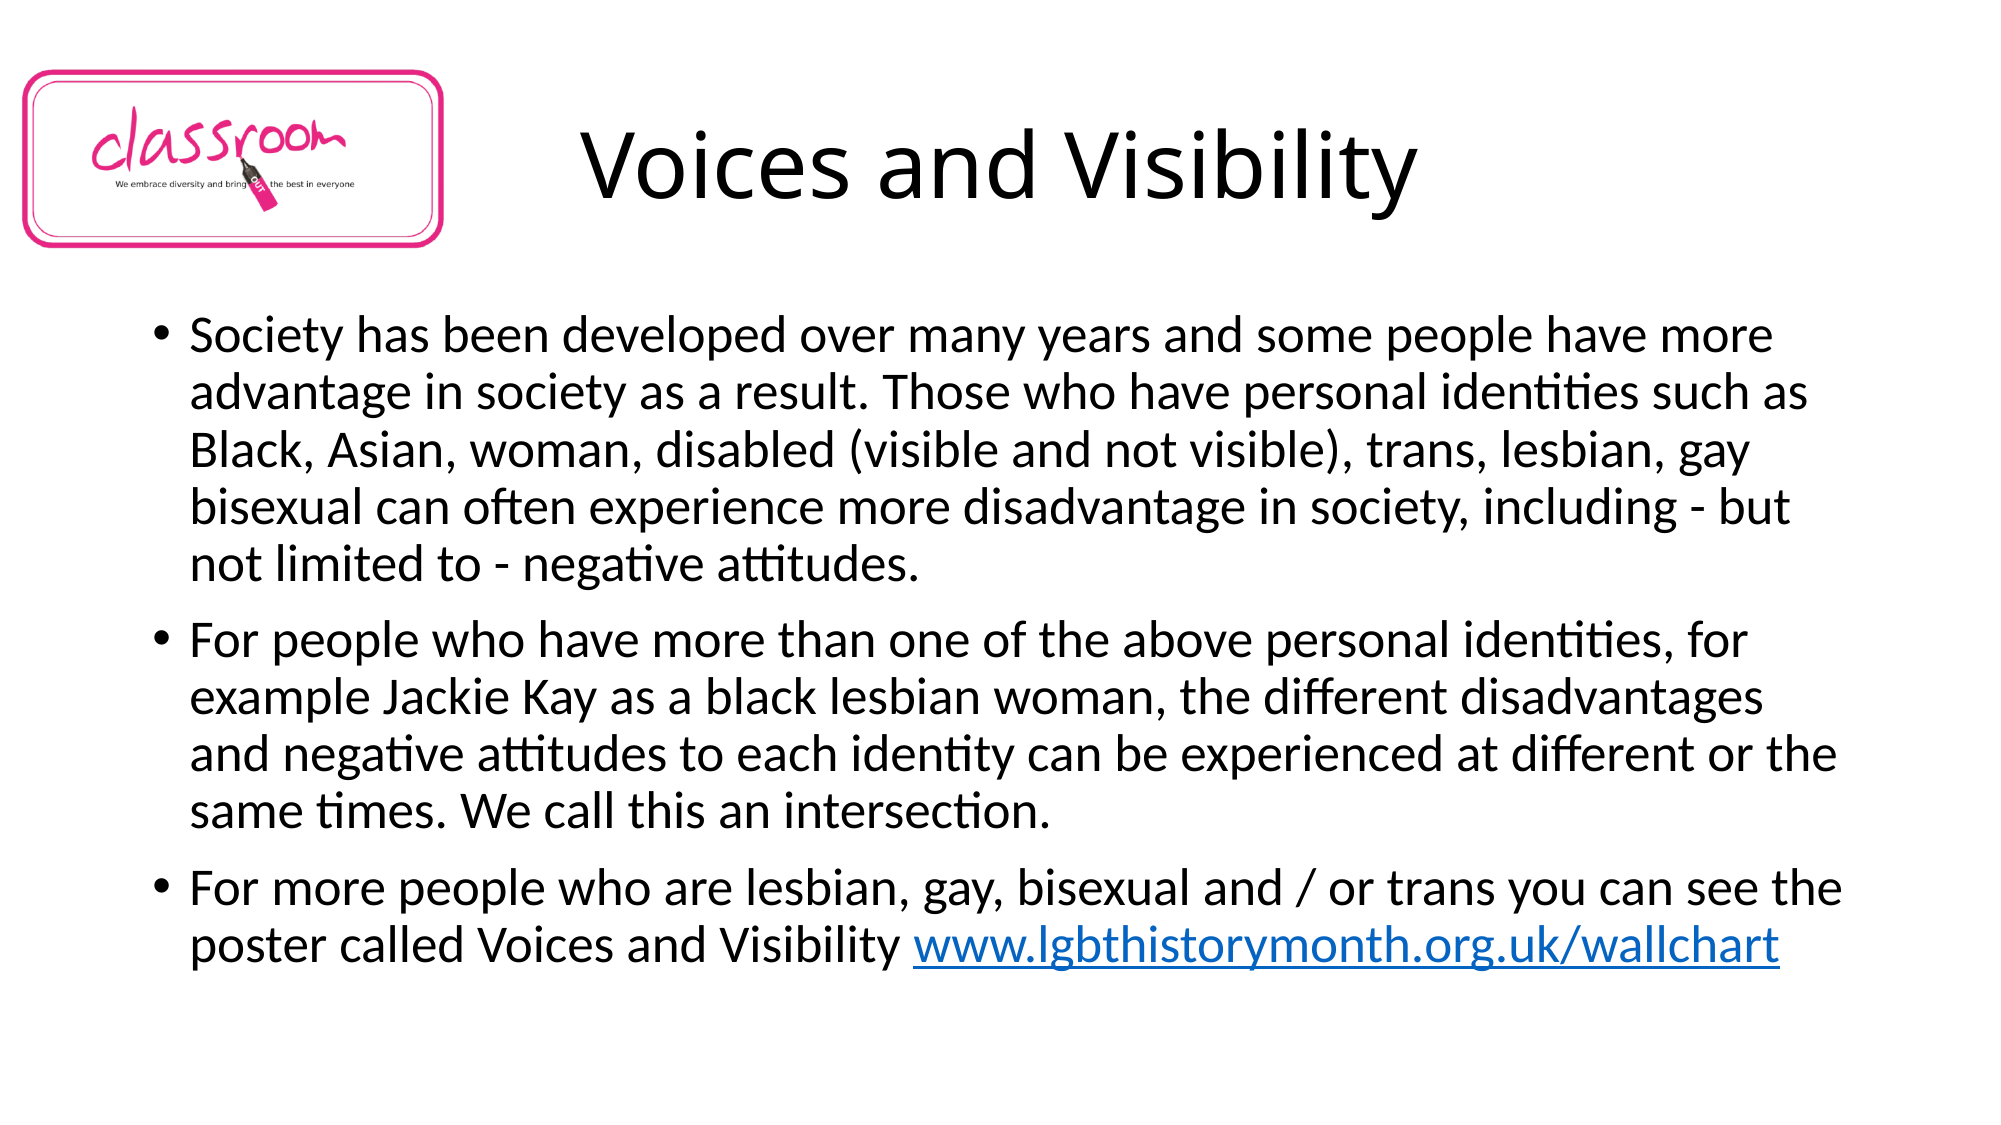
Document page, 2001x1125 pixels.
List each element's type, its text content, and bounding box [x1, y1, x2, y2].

list Society has been developed over many years and some people have more advantage in society as a result. Those who have personal identities such as Black, Asian, woman, disabled (visible and not visible), trans, lesbian, gay bisexual can often experience more disadvantage in society, including - but not limited to - negative attitudes. For people who have more than one of the above personal identities, for example Jackie Kay as a black lesbian woman, the different disadvantages and negative attitudes to each identity can be experienced at different or the same times. We call this an intersection. For more people who are lesbian, gay, bisexual and / or trans you can see the poster called Voices and Visibility www.lgbthistorymonth.org.uk/wallchart [137, 299, 1863, 1014]
title Voices and Visibility [463, 59, 1863, 278]
picture [0, 0, 463, 327]
